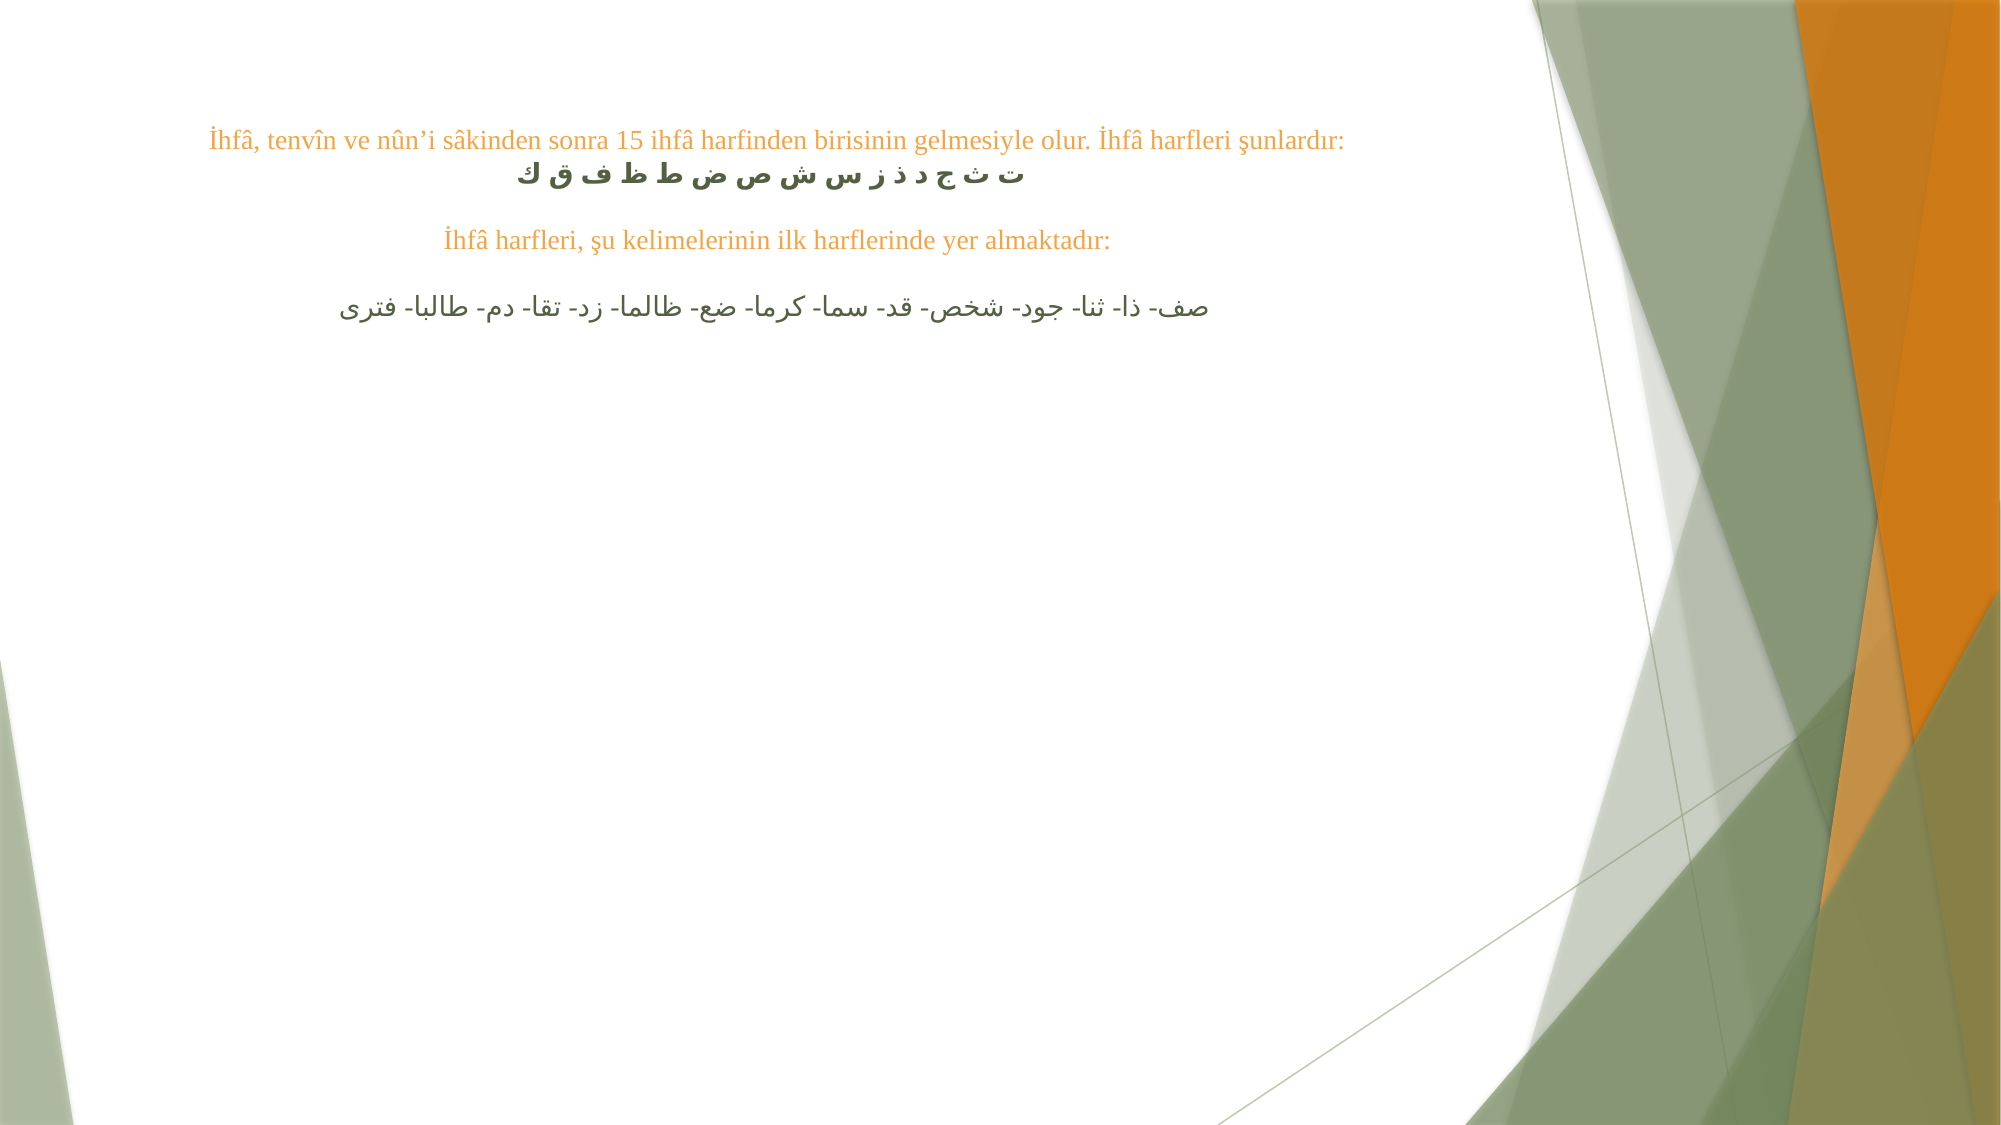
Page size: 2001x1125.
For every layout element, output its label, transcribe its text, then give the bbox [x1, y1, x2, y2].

title İhfâ, tenvîn ve nûn’i sâkinden sonra 15 ihfâ harfinden birisinin gelmesiyle olur. İhfâ harfleri şunlardır: ت ث ج د ذ ز س ش ص ض ط ظ ف ق ك İhfâ harfleri, şu kelimelerinin ilk harflerinde yer almaktadır: صف- ذا- ثنا- جود- شخص- قد- سما- كرما- ضع- ظالما- زد- تقا- دم- طالبا- فترى [73, 114, 1484, 332]
